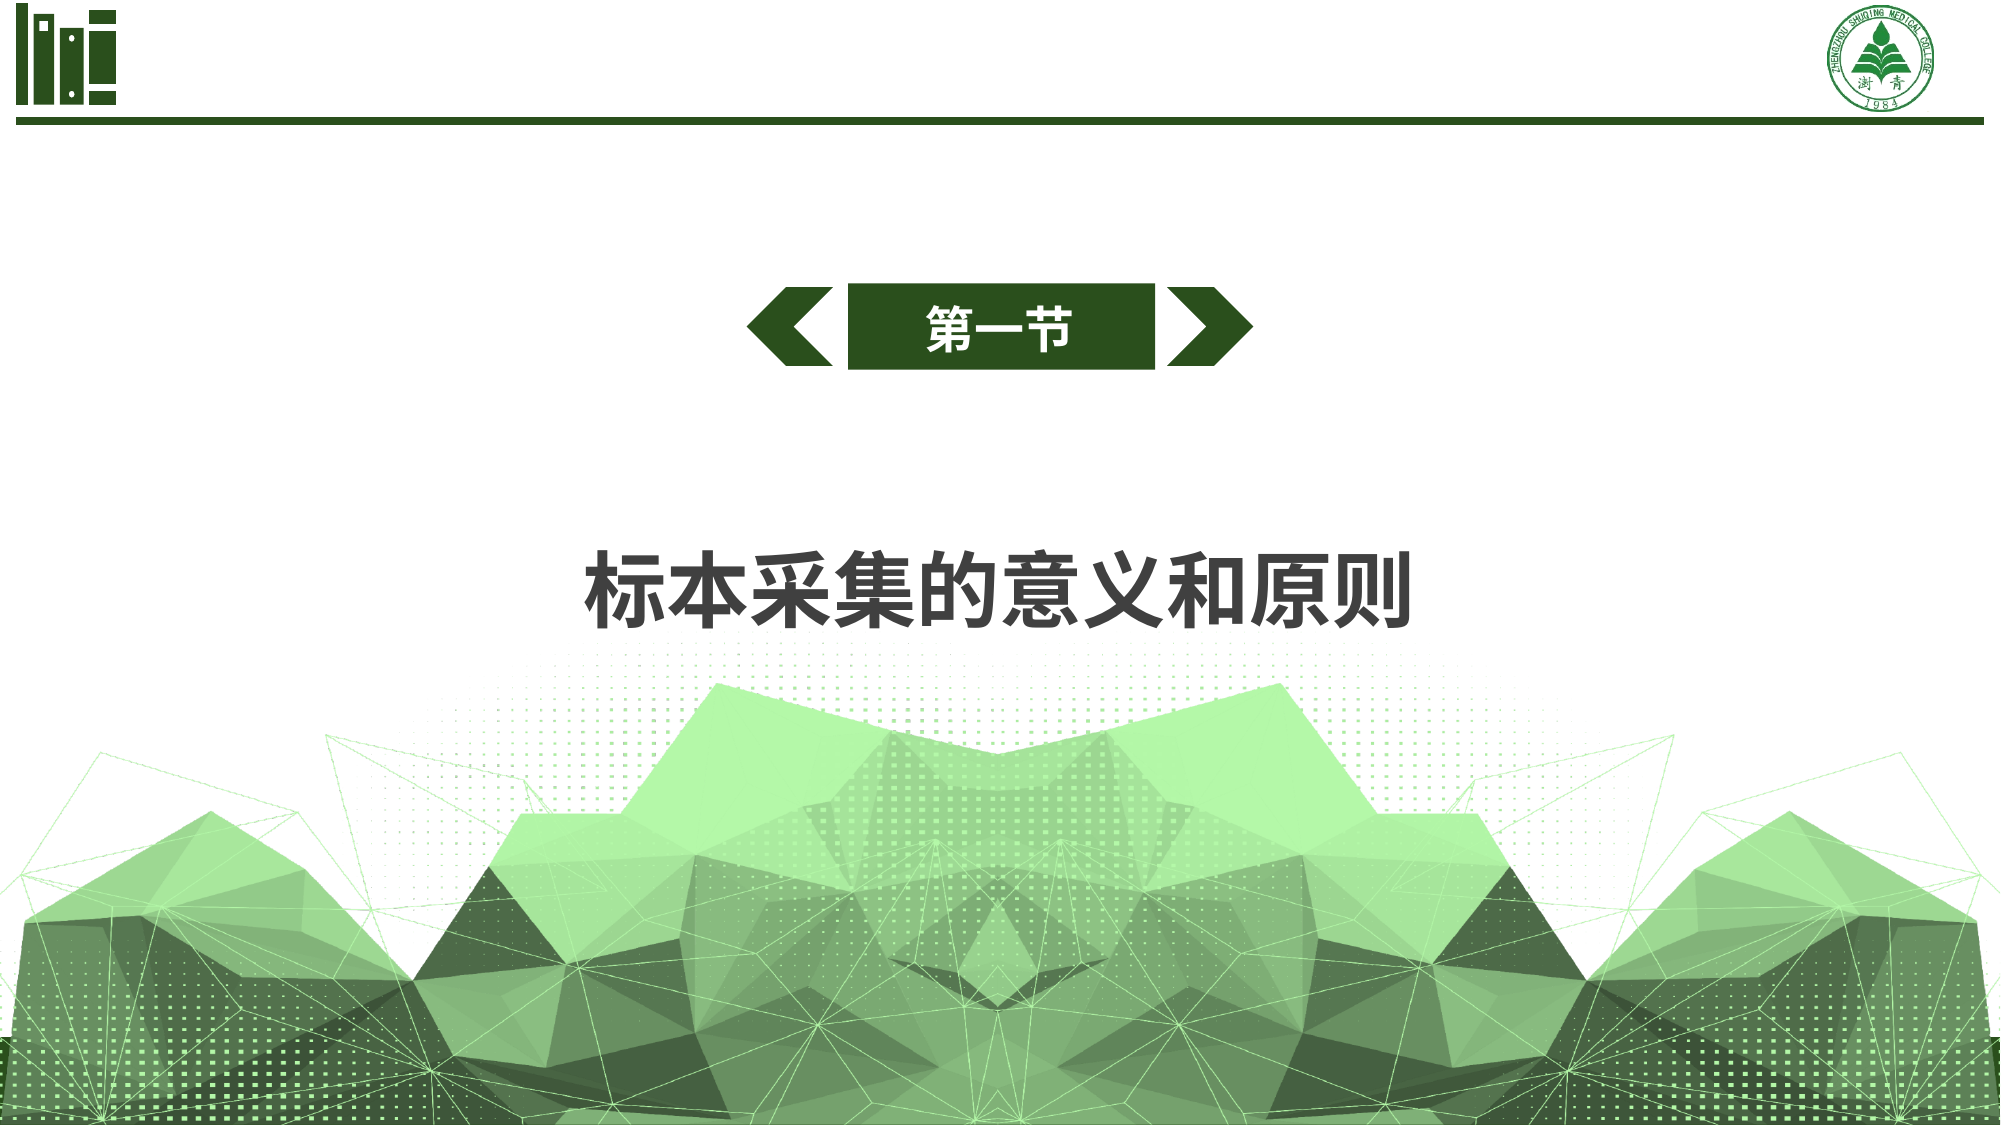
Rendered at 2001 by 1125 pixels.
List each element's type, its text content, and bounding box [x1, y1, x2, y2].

picture [1827, 5, 1934, 112]
text_box 标本采集的意义和原则 [561, 530, 1438, 646]
text_box 第一节 [861, 290, 1139, 366]
